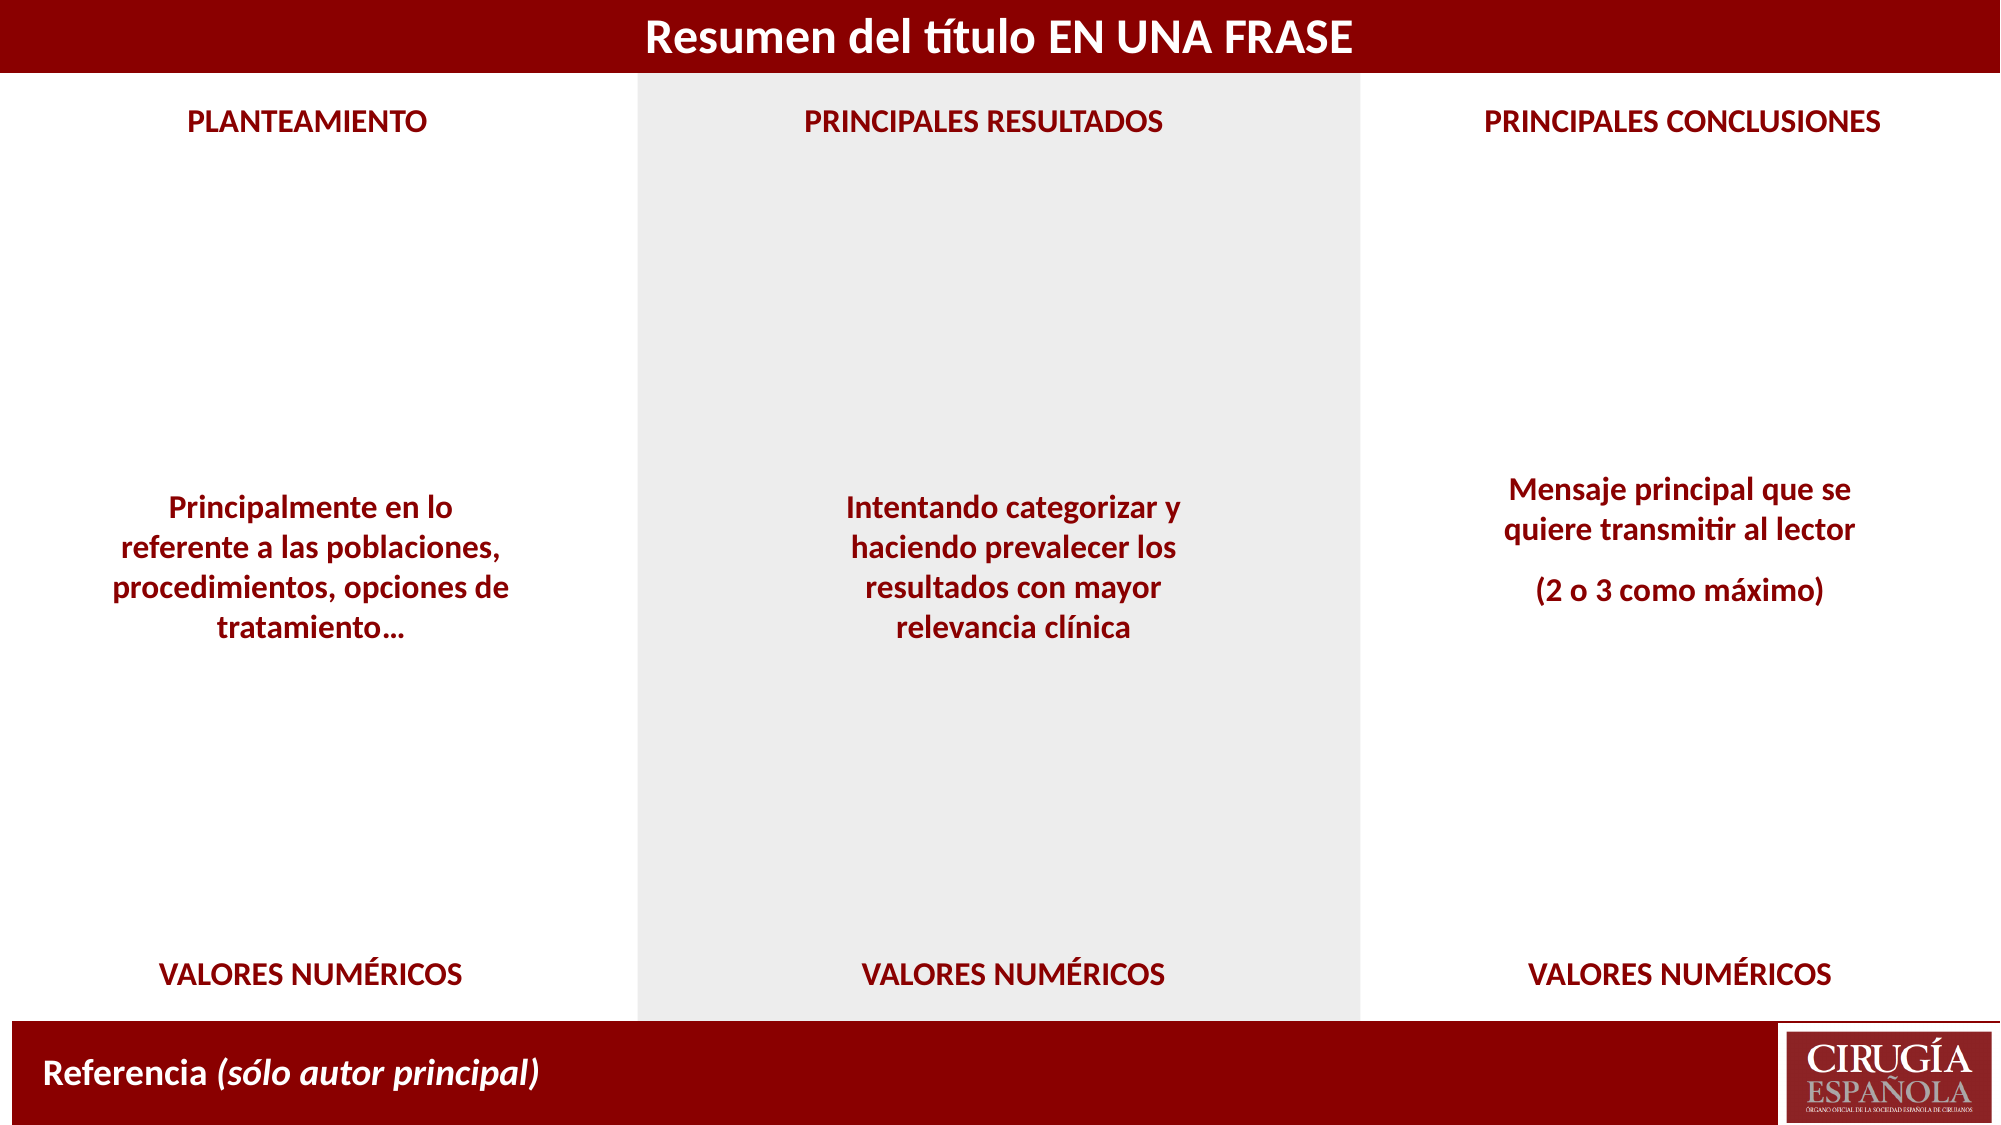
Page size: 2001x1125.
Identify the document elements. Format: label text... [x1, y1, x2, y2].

text_box [637, 71, 1361, 92]
text_box Mensaje principal que se quiere transmitir al lector (2 o 3 como máximo) [1456, 460, 1904, 616]
text_box [637, 1000, 1361, 1022]
text_box PRINCIPALES CONCLUSIONES [1310, 92, 2000, 147]
text_box VALORES NUMÉRICOS [1303, 944, 2000, 1000]
text_box PRINCIPALES RESULTADOS [608, 92, 1310, 147]
text_box Intentando categorizar y haciendo prevalecer los resultados con mayor relevancia clínica [790, 478, 1238, 653]
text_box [1778, 1023, 2000, 1125]
text_box VALORES NUMÉRICOS [0, 944, 637, 1000]
text_box Resumen del título EN UNA FRASE [0, 0, 2000, 71]
text_box VALORES NUMÉRICOS [637, 944, 1303, 1000]
text_box Referencia (sólo autor principal) [28, 1040, 1417, 1100]
text_box PLANTEAMIENTO [0, 92, 608, 147]
text_box [637, 147, 1361, 944]
text_box Principalmente en lo referente a las poblaciones, procedimientos, opciones de tratamiento… [87, 478, 535, 653]
text_box [13, 1022, 2000, 1125]
